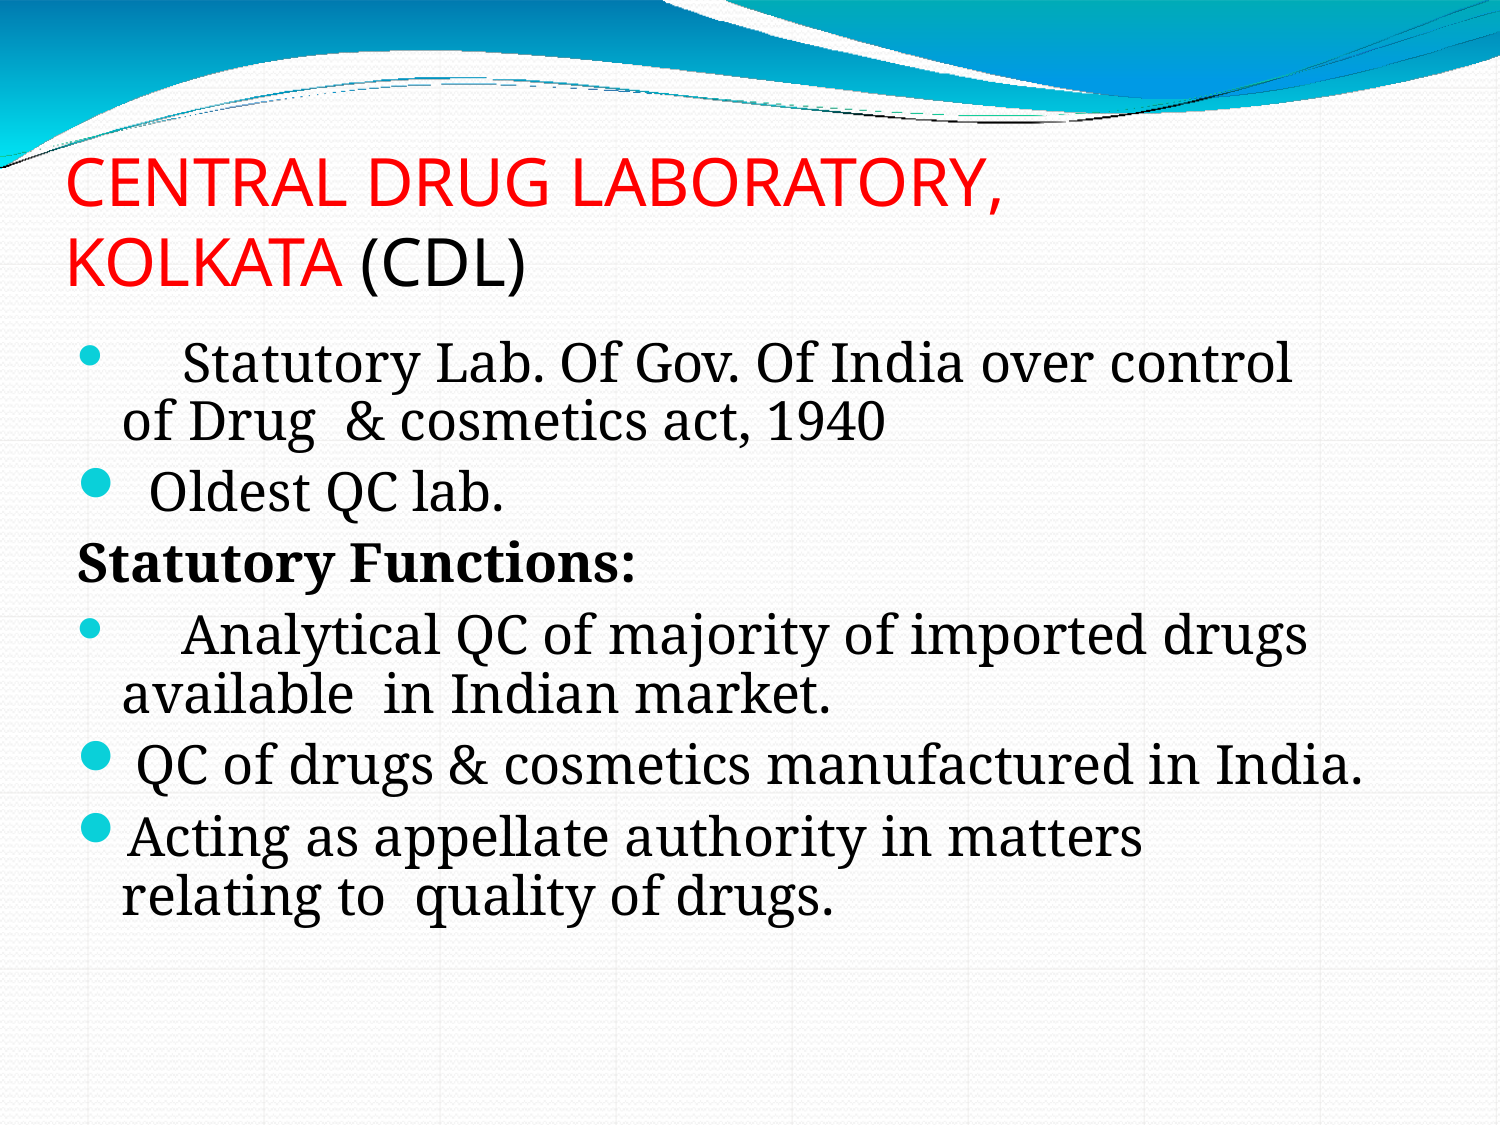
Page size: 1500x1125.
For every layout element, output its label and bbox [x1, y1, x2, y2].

text_box [0, 0, 1500, 1125]
